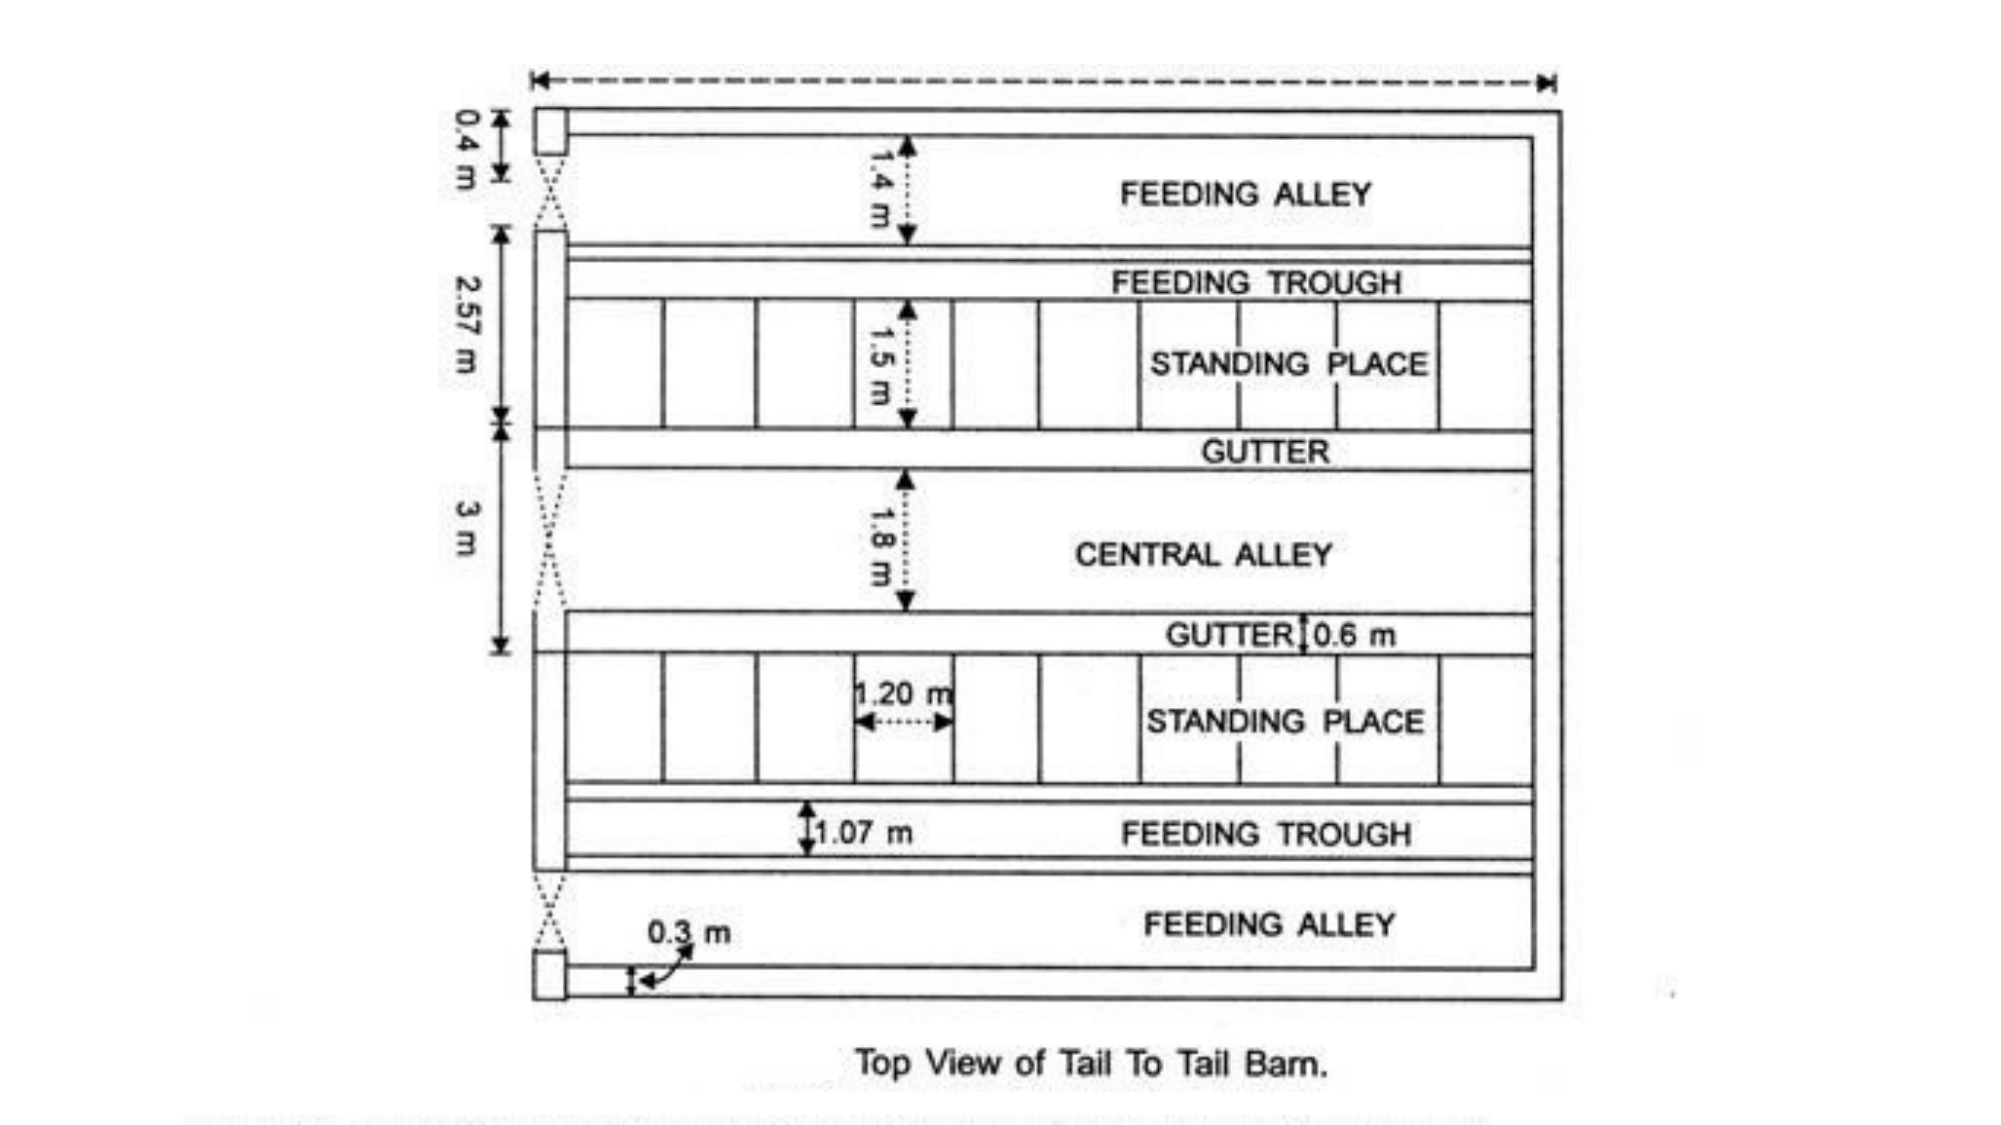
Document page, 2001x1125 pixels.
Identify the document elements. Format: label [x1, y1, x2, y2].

list [182, 64, 1795, 1125]
